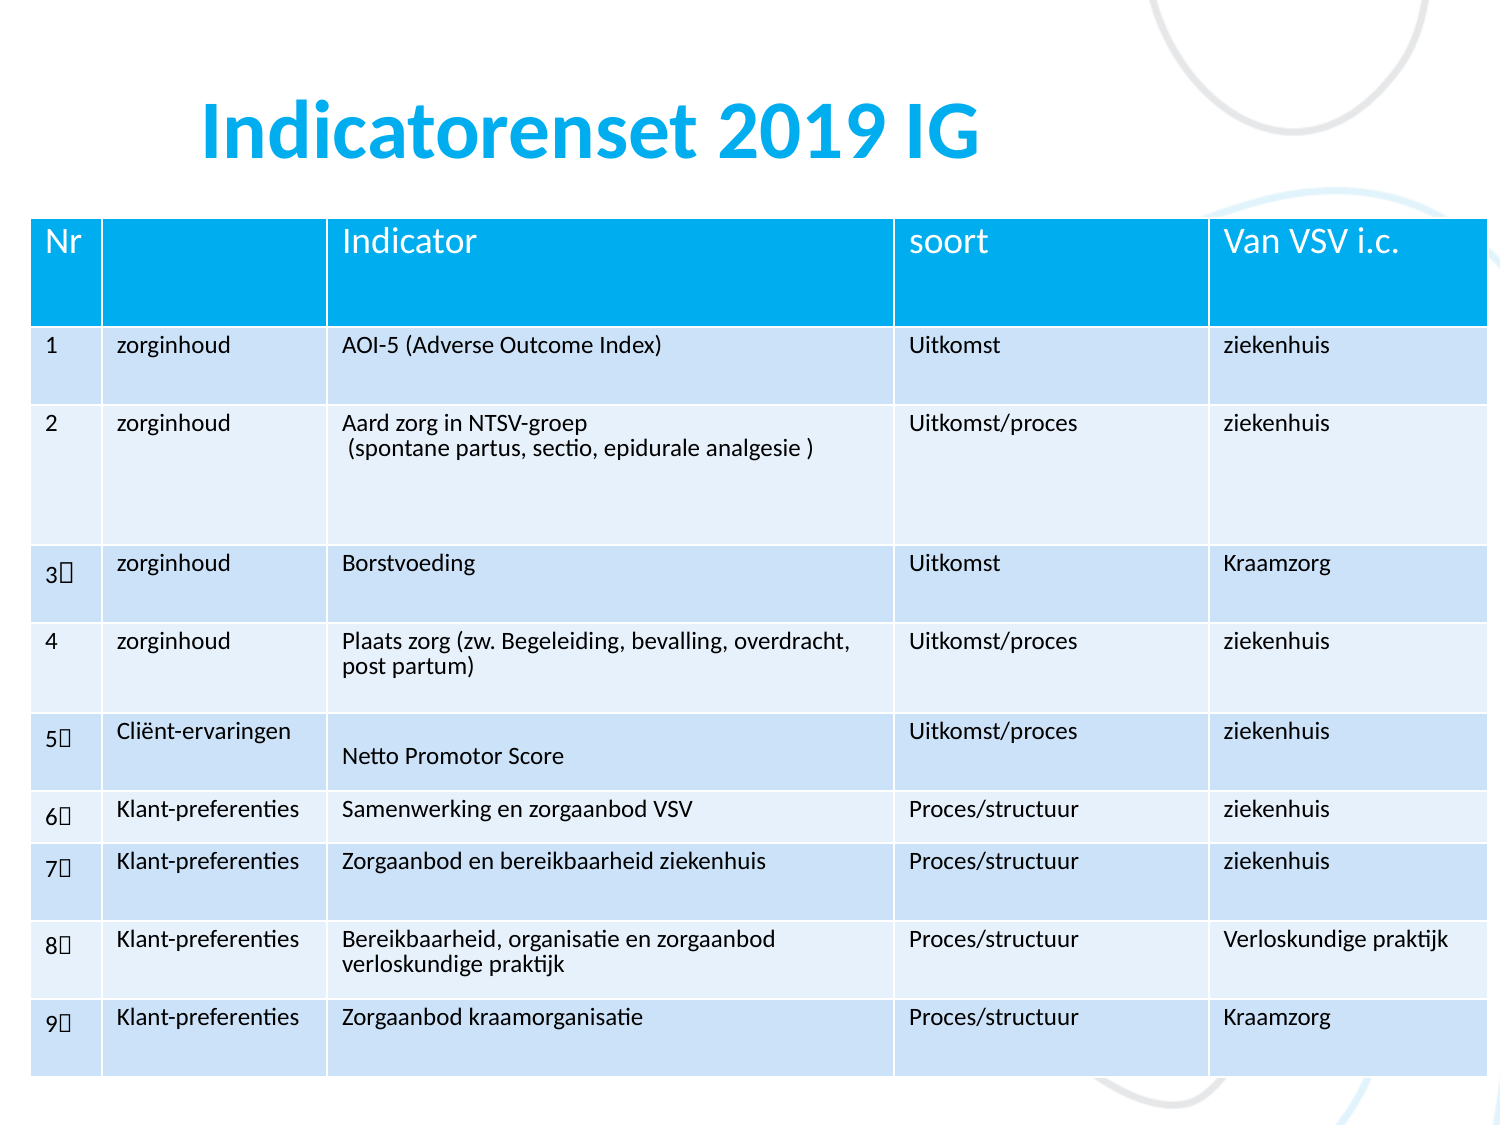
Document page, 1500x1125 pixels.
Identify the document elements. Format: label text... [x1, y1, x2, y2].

table_cell AOI-5 (Adverse Outcome Index) [328, 328, 893, 404]
table_cell 5 [31, 714, 101, 790]
table_cell Proces/structuur [895, 922, 1208, 998]
table_cell ziekenhuis [1210, 792, 1487, 842]
table_cell Klant-preferenties [103, 792, 326, 842]
table_cell Zorgaanbod kraamorganisatie [328, 1000, 893, 1076]
table_cell 3 [31, 546, 101, 622]
table_header soort [895, 219, 1208, 326]
table_cell Borstvoeding [328, 546, 893, 622]
table_cell Plaats zorg (zw. Begeleiding, bevalling, overdracht, post partum) [328, 624, 893, 712]
table_cell ziekenhuis [1210, 844, 1487, 920]
table_cell Netto Promotor Score [328, 714, 893, 790]
table_cell Uitkomst/proces [895, 624, 1208, 712]
table_cell ziekenhuis [1210, 328, 1487, 404]
table_header Indicator [328, 219, 893, 326]
table_cell Uitkomst [895, 546, 1208, 622]
table_cell Zorgaanbod en bereikbaarheid ziekenhuis [328, 844, 893, 920]
table_cell Klant-preferenties [103, 844, 326, 920]
table_cell zorginhoud [103, 546, 326, 622]
table_cell 9 [31, 1000, 101, 1076]
table_cell zorginhoud [103, 406, 326, 544]
table_cell 2 [31, 406, 101, 544]
table_cell Klant-preferenties [103, 922, 326, 998]
table_cell 4 [31, 624, 101, 712]
table_cell Proces/structuur [895, 1000, 1208, 1076]
table_cell Klant-preferenties [103, 1000, 326, 1076]
table_cell 7 [31, 844, 101, 920]
table_header [103, 219, 326, 326]
table_cell Bereikbaarheid, organisatie en zorgaanbod verloskundige praktijk [328, 922, 893, 998]
table_header Van VSV i.c. [1210, 219, 1487, 326]
table_cell 8 [31, 922, 101, 998]
table_cell ziekenhuis [1210, 406, 1487, 544]
table_cell zorginhoud [103, 328, 326, 404]
table_cell ziekenhuis [1210, 624, 1487, 712]
table_cell Verloskundige praktijk [1210, 922, 1487, 998]
table_cell zorginhoud [103, 624, 326, 712]
table_cell Proces/structuur [895, 844, 1208, 920]
table_cell ziekenhuis [1210, 714, 1487, 790]
table_cell Kraamzorg [1210, 546, 1487, 622]
table_cell Aard zorg in NTSV-groep (spontane partus, sectio, epidurale analgesie ) [328, 406, 893, 544]
table_cell Uitkomst/proces [895, 406, 1208, 544]
table_cell Kraamzorg [1210, 1000, 1487, 1076]
table_cell Cliënt-ervaringen [103, 714, 326, 790]
table_header Nr [31, 219, 101, 326]
table_cell Proces/structuur [895, 792, 1208, 842]
table_cell 6 [31, 792, 101, 842]
table_cell Uitkomst/proces [895, 714, 1208, 790]
table_cell 1 [31, 328, 101, 404]
table_cell Uitkomst [895, 328, 1208, 404]
table_cell Samenwerking en zorgaanbod VSV [328, 792, 893, 842]
title Indicatorenset 2019 IG [200, 92, 1300, 158]
